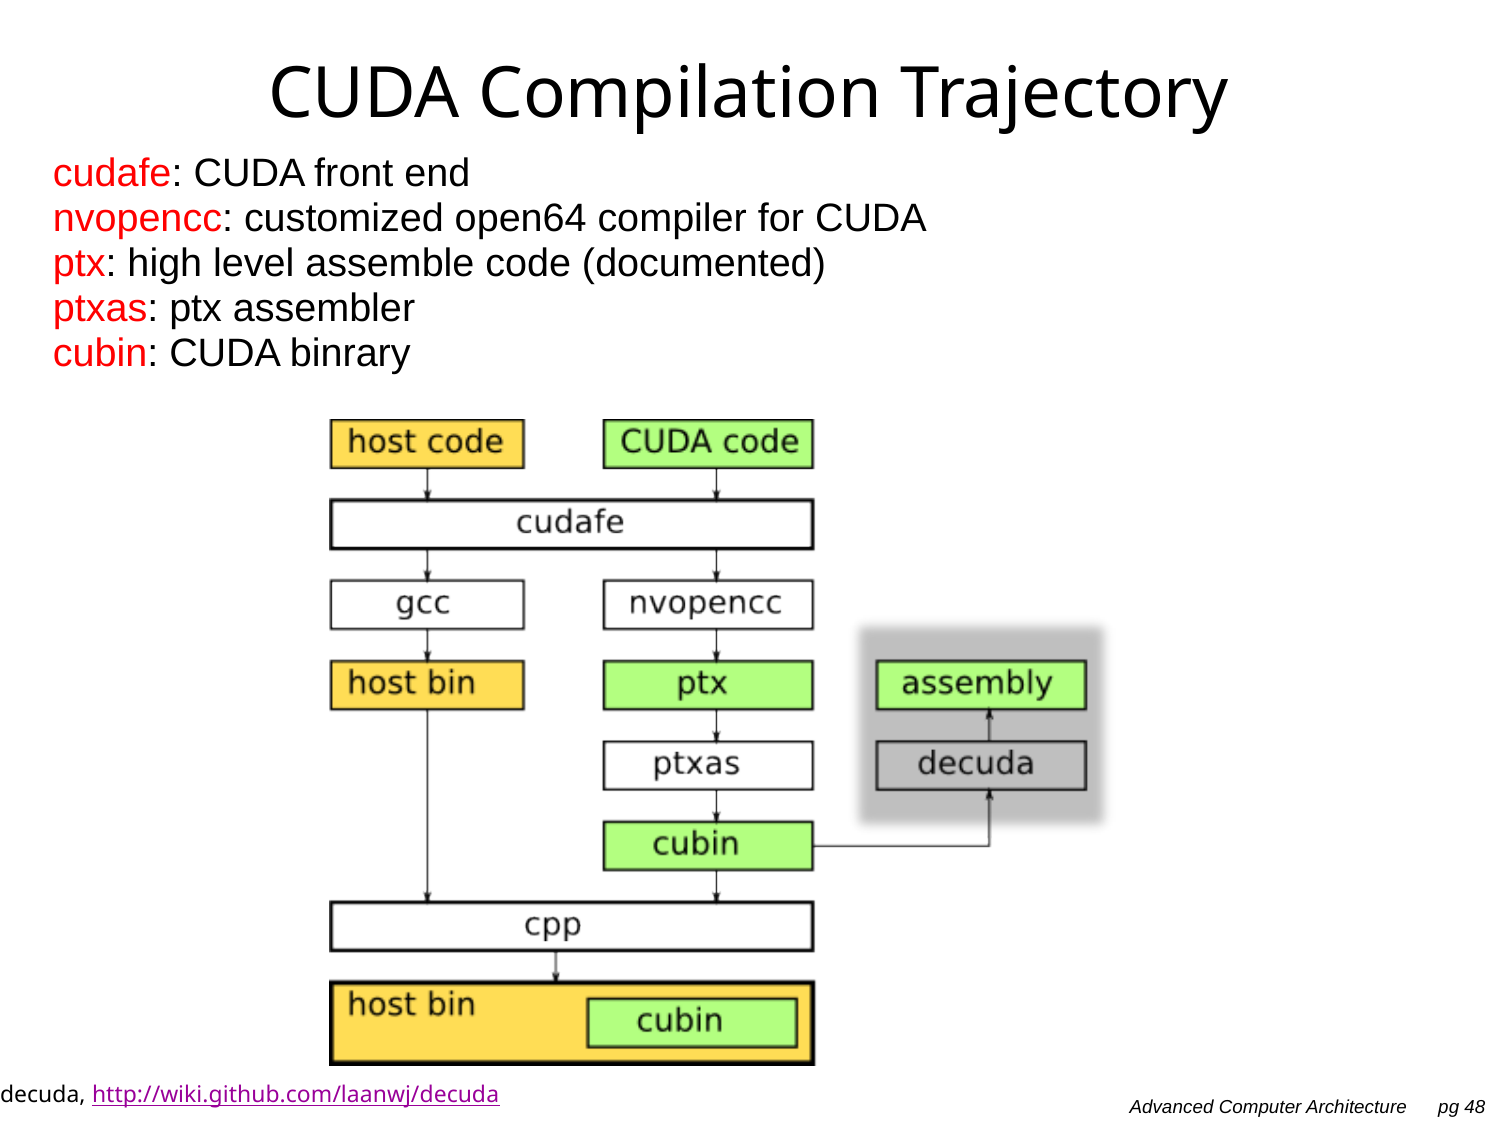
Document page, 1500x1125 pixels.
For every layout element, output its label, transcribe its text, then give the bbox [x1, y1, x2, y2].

picture [329, 419, 1116, 1066]
list decuda, http://wiki.github.com/laanwj/decuda [0, 1079, 1484, 1120]
title CUDA Compilation Trajectory [47, 37, 1451, 158]
text_box cudafe: CUDA front end nvopencc: customized open64 compiler for CUDA ptx: high level assemble code (documented) ptxas: ptx assembler cubin: CUDA binrary [52, 149, 1429, 376]
